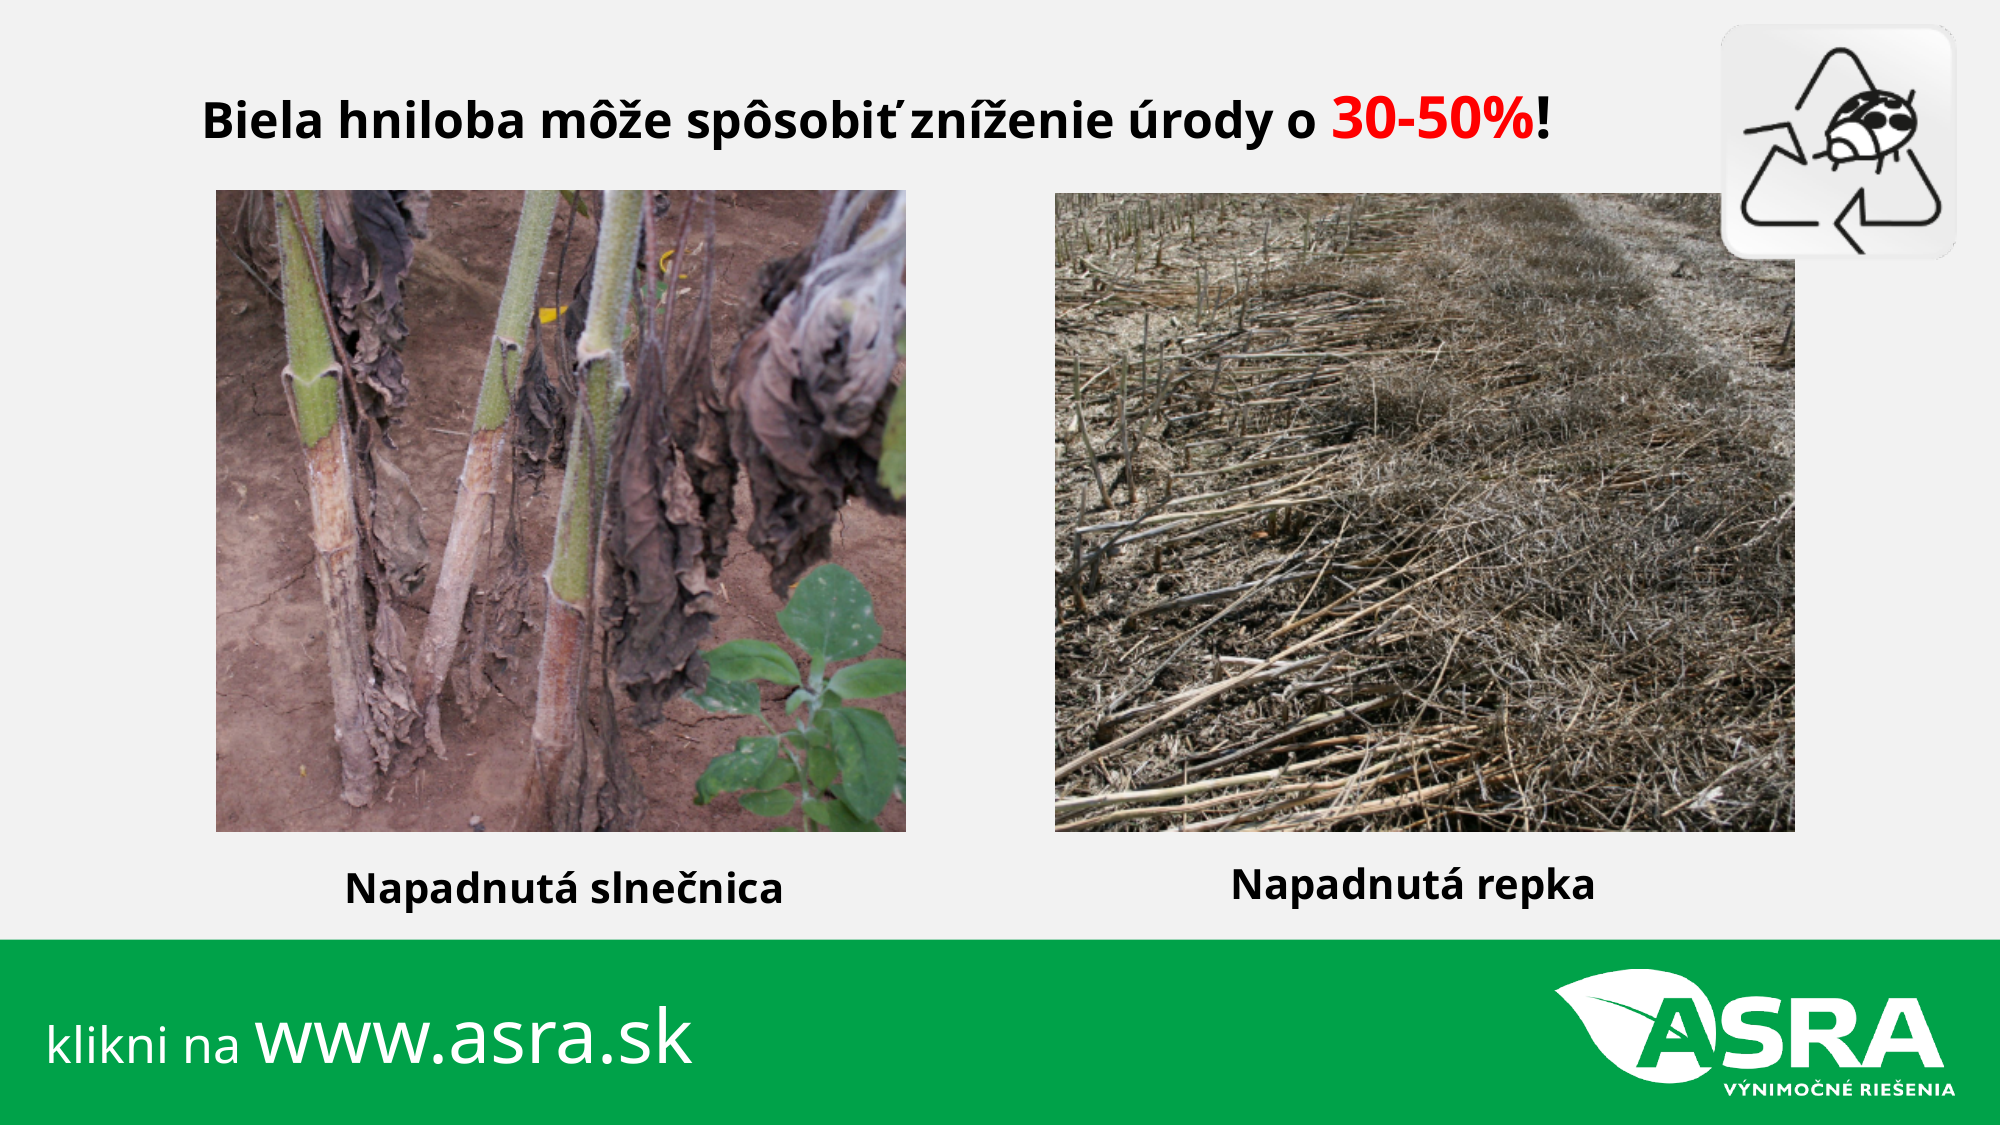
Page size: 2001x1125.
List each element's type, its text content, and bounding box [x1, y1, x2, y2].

picture [215, 181, 913, 832]
picture [1055, 24, 1957, 832]
text_box Napadnutá slnečnica [329, 854, 800, 920]
text_box Napadnutá repka [1215, 850, 1619, 916]
text_box Biela hniloba môže spôsobiť zníženie úrody o 30-50%! [186, 72, 1720, 158]
picture [1554, 969, 1955, 1096]
